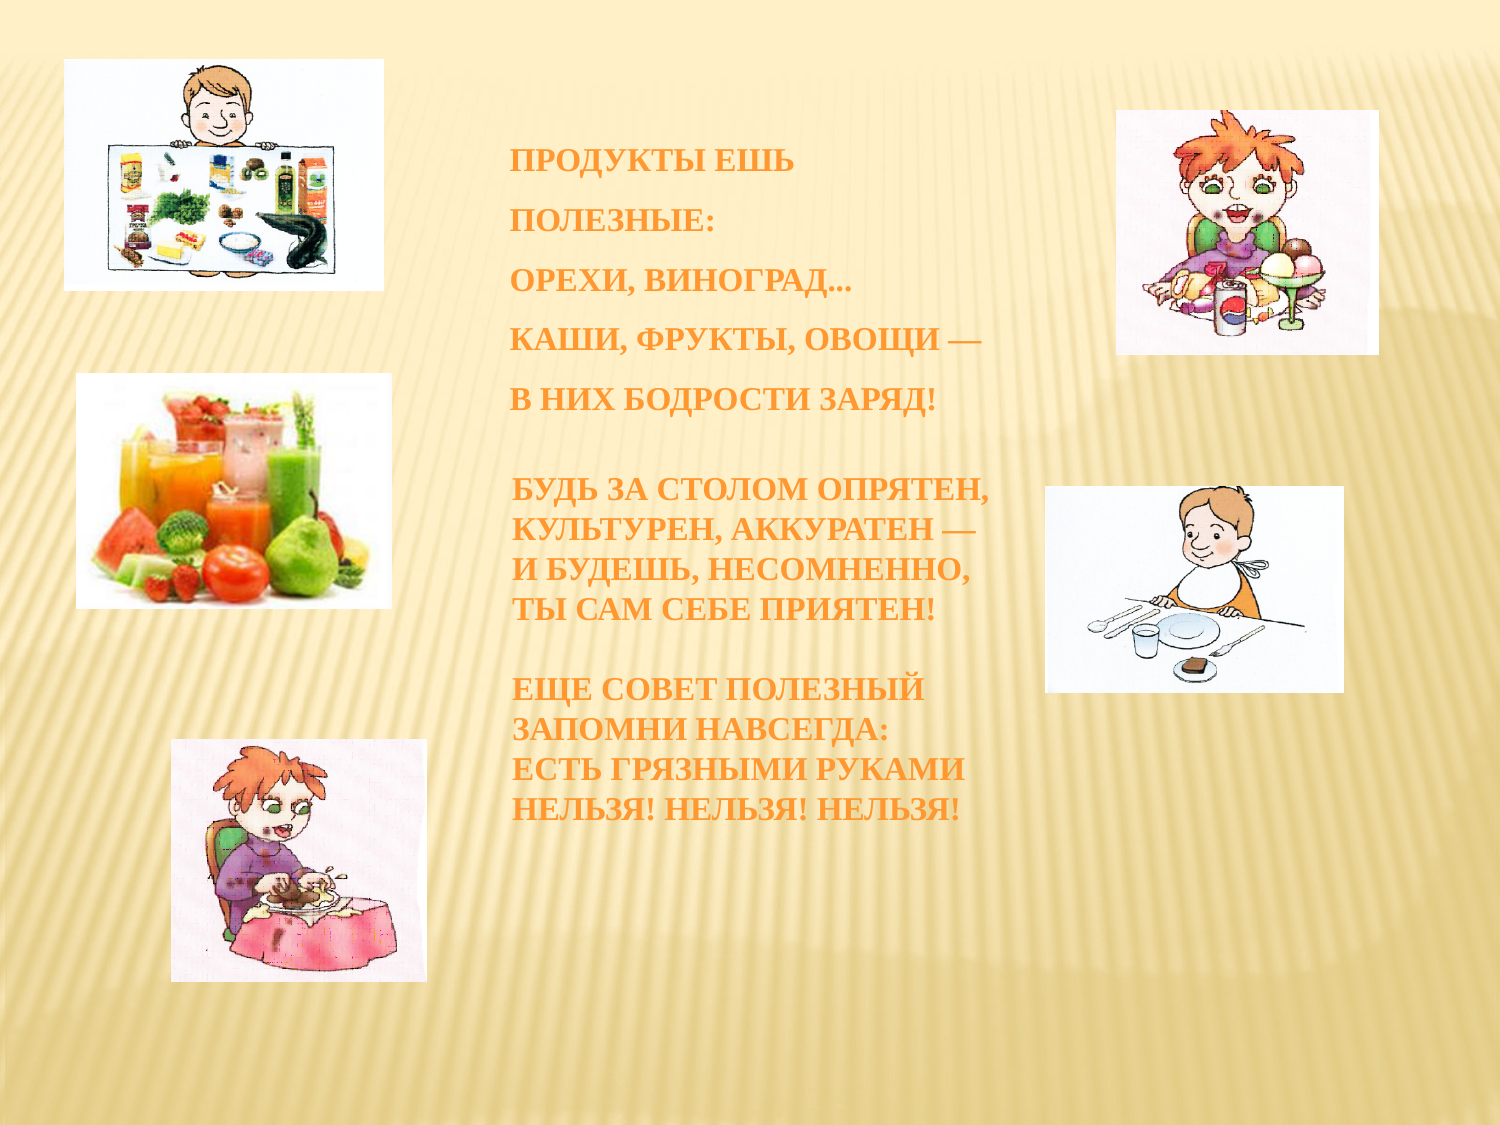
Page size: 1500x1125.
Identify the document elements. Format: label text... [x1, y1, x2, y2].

picture [1115, 110, 1379, 356]
picture [76, 373, 393, 609]
picture [1045, 485, 1344, 693]
text_box Будь за столом опрятен, Культурен, аккуратен — И будешь, несомненно, Ты сам себе приятен! Еще совет полезный Запомни навсегда: Есть грязными руками Нельзя! Нельзя! Нельзя! [497, 460, 1248, 835]
text_box Продукты ешь полезные: Орехи, виноград... Каши, фрукты, овощи — В них бодрости заряд! [194, 110, 1014, 425]
picture [64, 59, 384, 291]
picture [170, 739, 427, 982]
